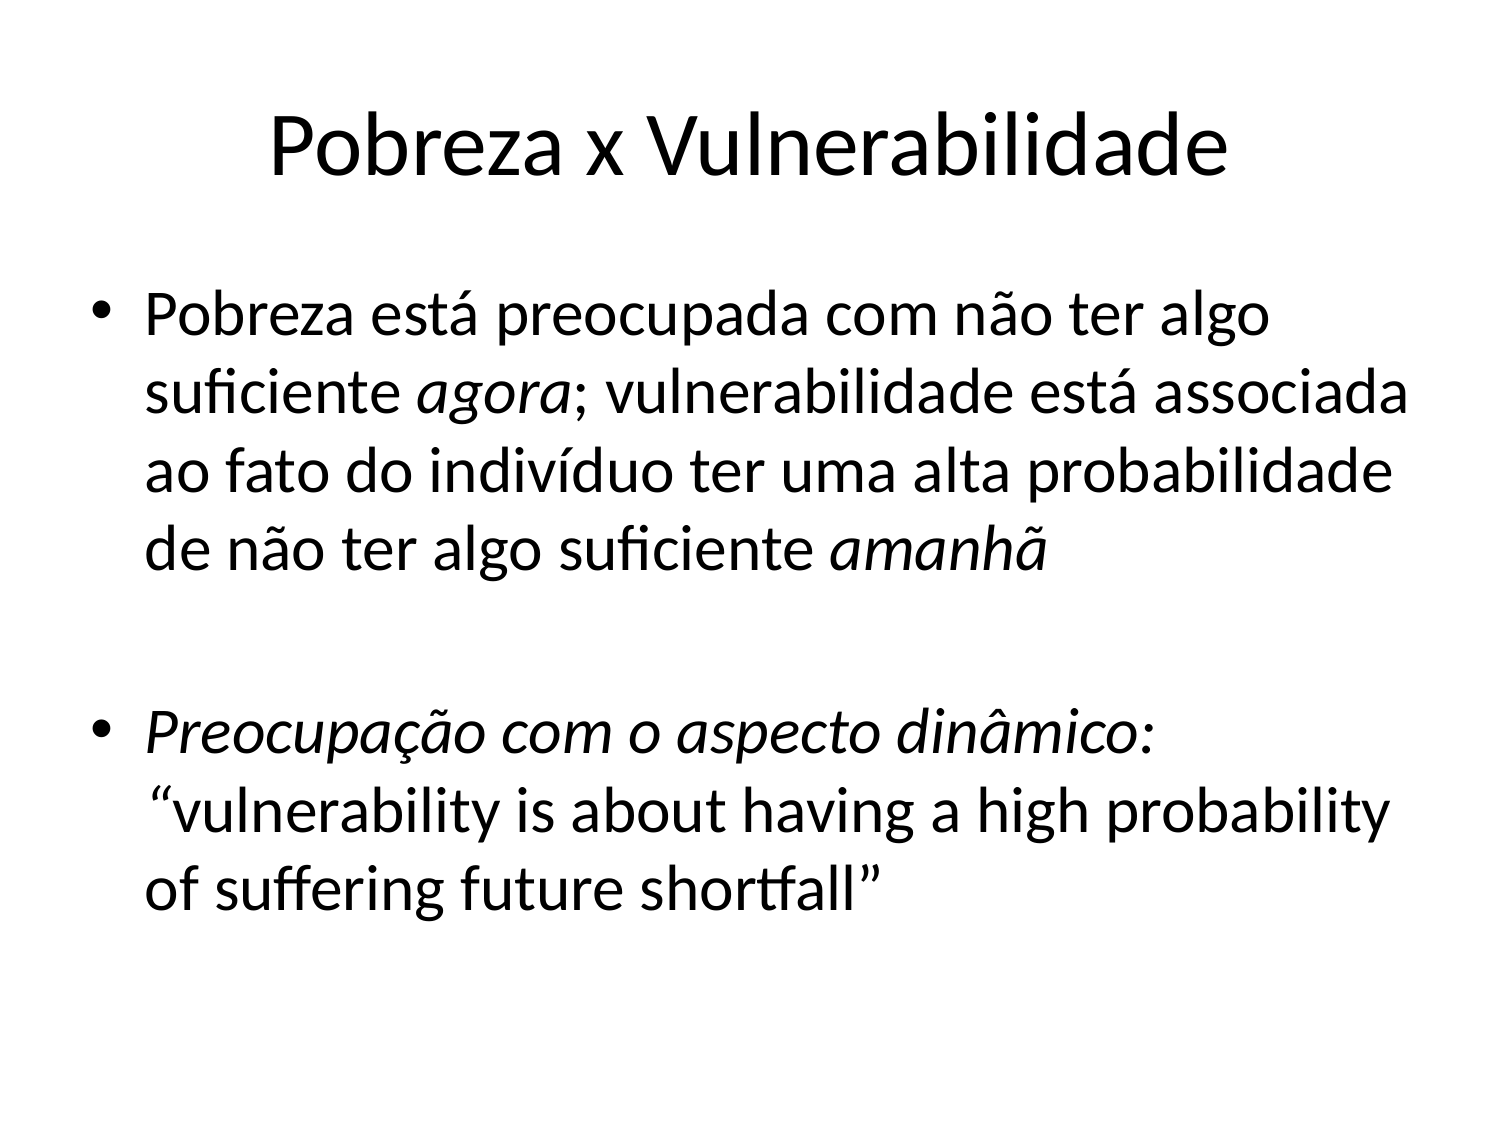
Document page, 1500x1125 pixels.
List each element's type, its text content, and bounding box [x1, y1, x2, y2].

list Pobreza está preocupada com não ter algo suficiente agora; vulnerabilidade está associada ao fato do indivíduo ter uma alta probabilidade de não ter algo suficiente amanhã Preocupação com o aspecto dinâmico: “vulnerability is about having a high probability of suffering future shortfall” [75, 262, 1425, 1005]
title Pobreza x Vulnerabilidade [75, 45, 1425, 233]
